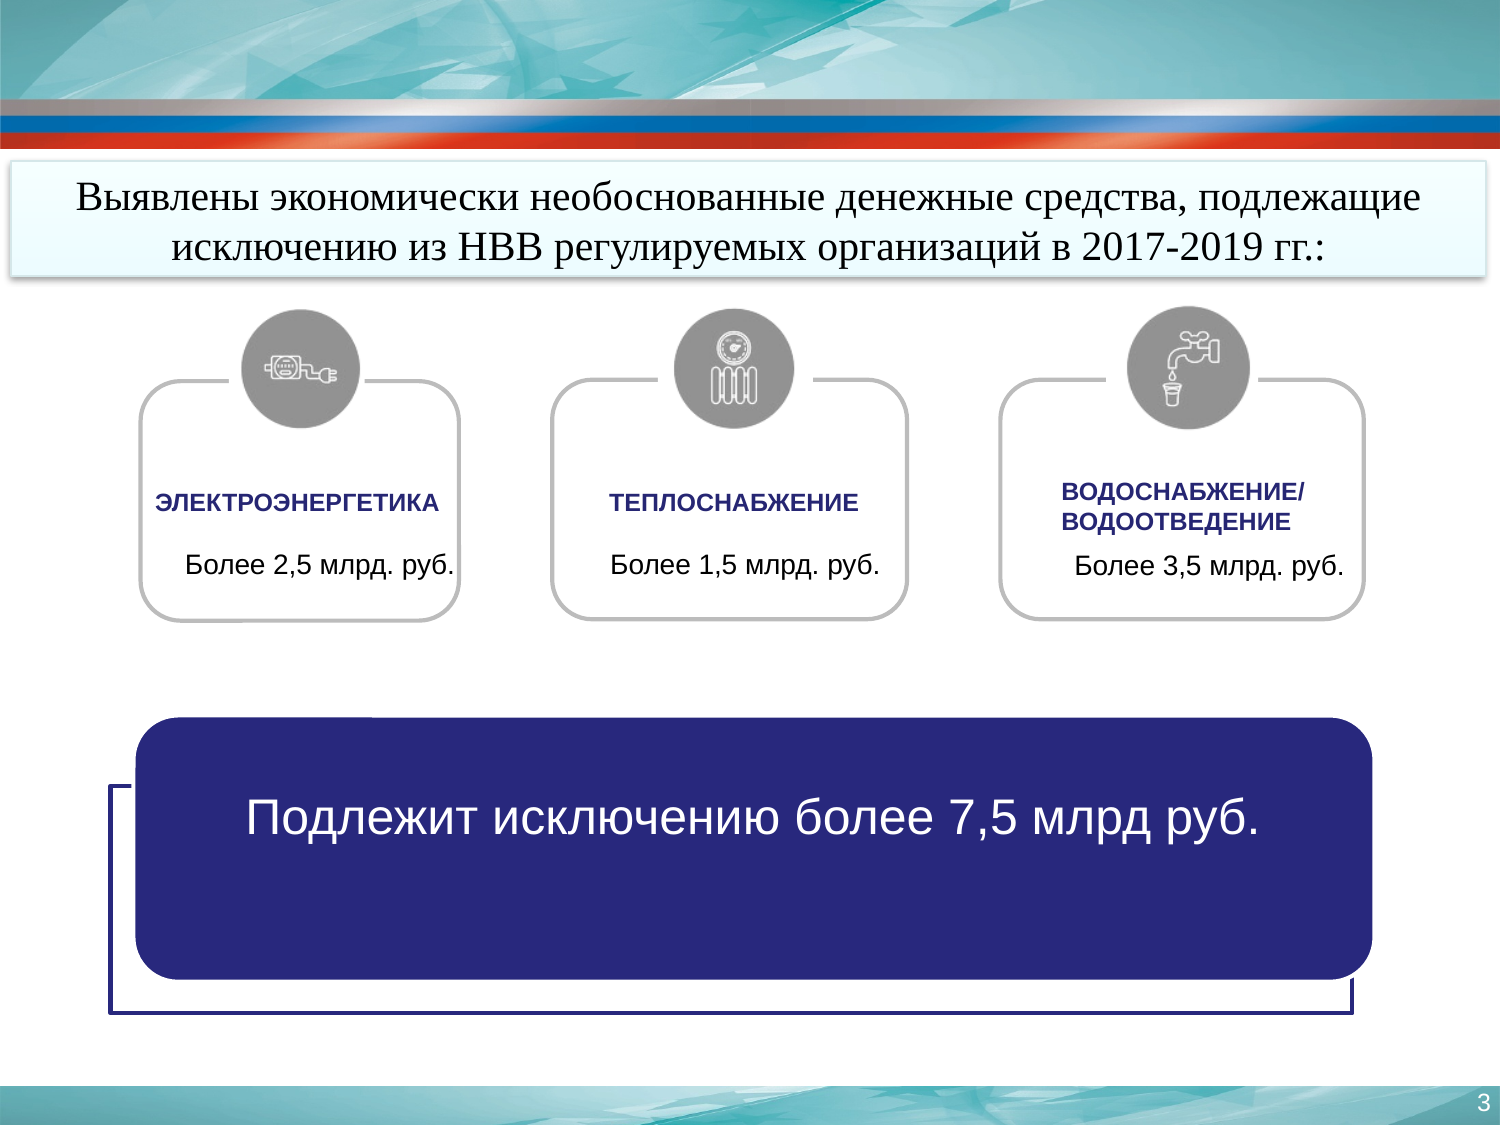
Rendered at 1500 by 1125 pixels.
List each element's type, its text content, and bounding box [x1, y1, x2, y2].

text_box ТЕПЛОСНАБЖЕНИЕ [594, 478, 875, 524]
picture [657, 295, 814, 435]
text_box ВОДОСНАБЖЕНИЕ/ ВОДООТВЕДЕНИЕ [1044, 466, 1341, 544]
text_box Более 1,5 млрд. руб. [595, 539, 896, 588]
picture [1105, 297, 1259, 435]
text_box [998, 377, 1366, 622]
text_box Более 3,5 млрд. руб. [1059, 539, 1360, 589]
text_box [550, 377, 910, 622]
text_box Более 2,5 млрд. руб. [170, 539, 471, 588]
text_box [138, 379, 461, 623]
slide_number 3 [1155, 1079, 1500, 1125]
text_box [110, 649, 1417, 1017]
text_box Выявлены экономически необоснованные денежные средства, подлежащие исключению из НВВ регулируемых организаций в 2017-2019 гг.: [10, 160, 1487, 277]
text_box ЭЛЕКТРОЭНЕРГЕТИКА [140, 478, 469, 524]
picture [0, 1086, 1155, 1125]
picture [228, 299, 365, 435]
picture [0, 0, 1500, 149]
